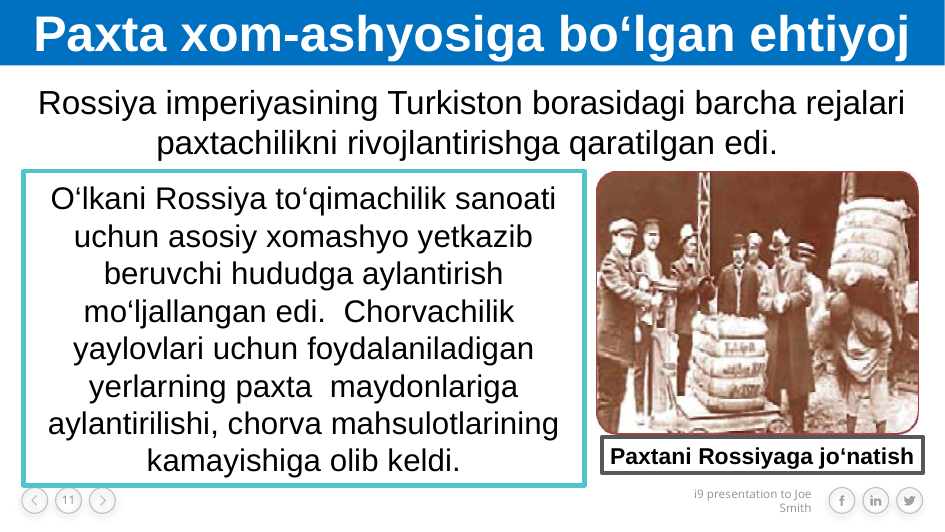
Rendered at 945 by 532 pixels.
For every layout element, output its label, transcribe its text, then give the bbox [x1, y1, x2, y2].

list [596, 170, 919, 437]
text_box Rossiya imperiyasining Turkiston borasidagi barcha rejalari paxtachilikni rivojlantirishga qaratilgan edi. [23, 76, 922, 165]
text_box O‘lkani Rossiya to‘qimachilik sanoati uchun asosiy xomashyo yetkazib beruvchi hududga aylantirish mo‘ljallangan edi. Chorvachilik yaylovlari uchun foydalaniladigan yerlarning paxta maydonlariga aylantirilishi, chorva mahsulotlarining kamayishiga olib keldi. [21, 169, 587, 488]
text_box Paxtani Rossiyaga jo‘natish [600, 435, 925, 475]
text_box Paxta xom-ashyosiga bo‘lgan ehtiyoj [0, 0, 945, 66]
